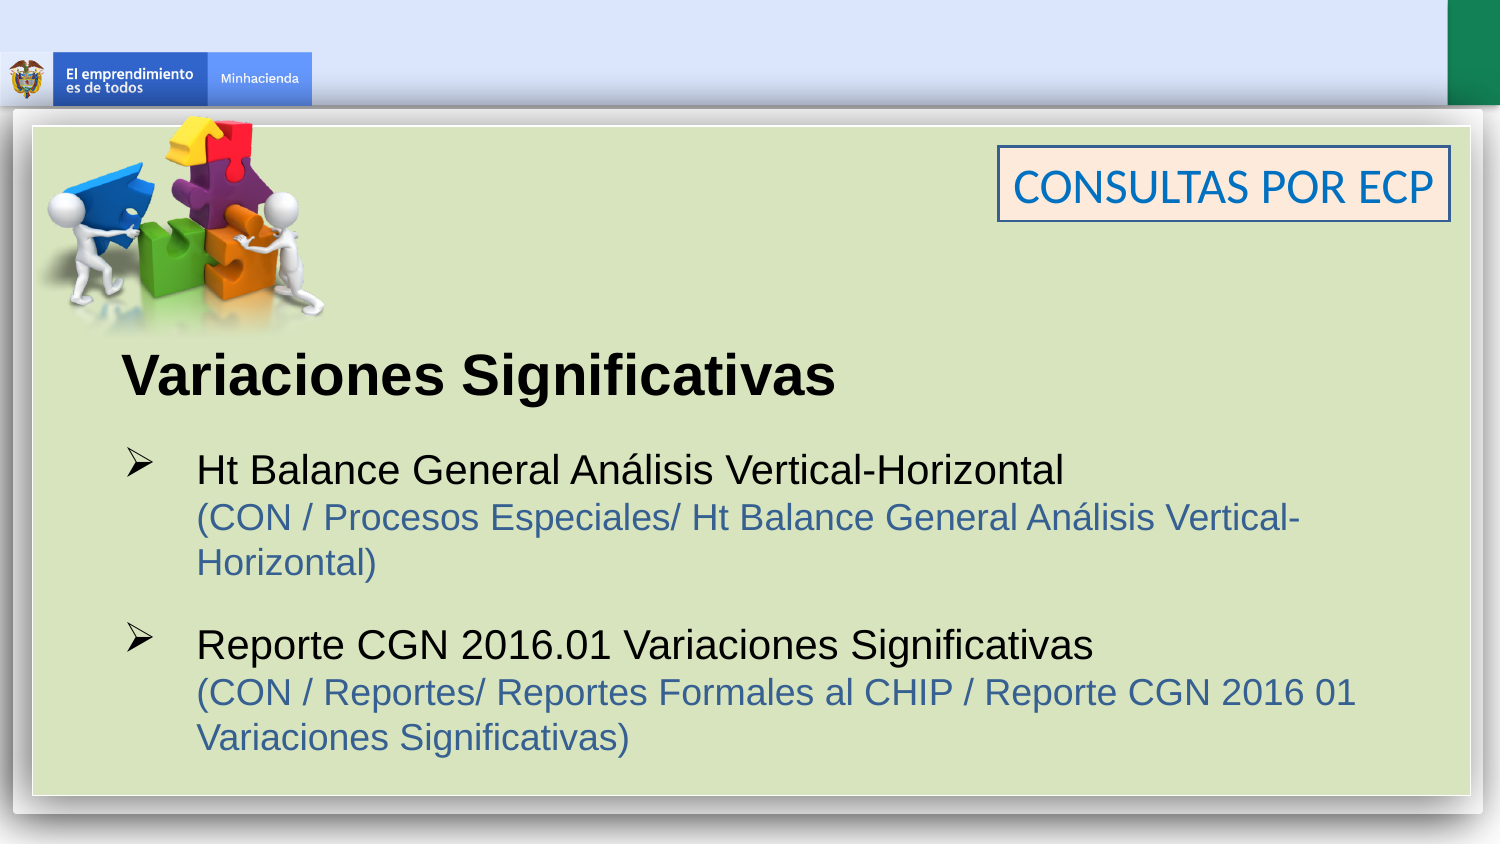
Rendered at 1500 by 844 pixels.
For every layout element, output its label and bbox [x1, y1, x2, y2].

text_box [15, 111, 1480, 811]
picture [32, 111, 335, 339]
picture [0, 52, 312, 106]
